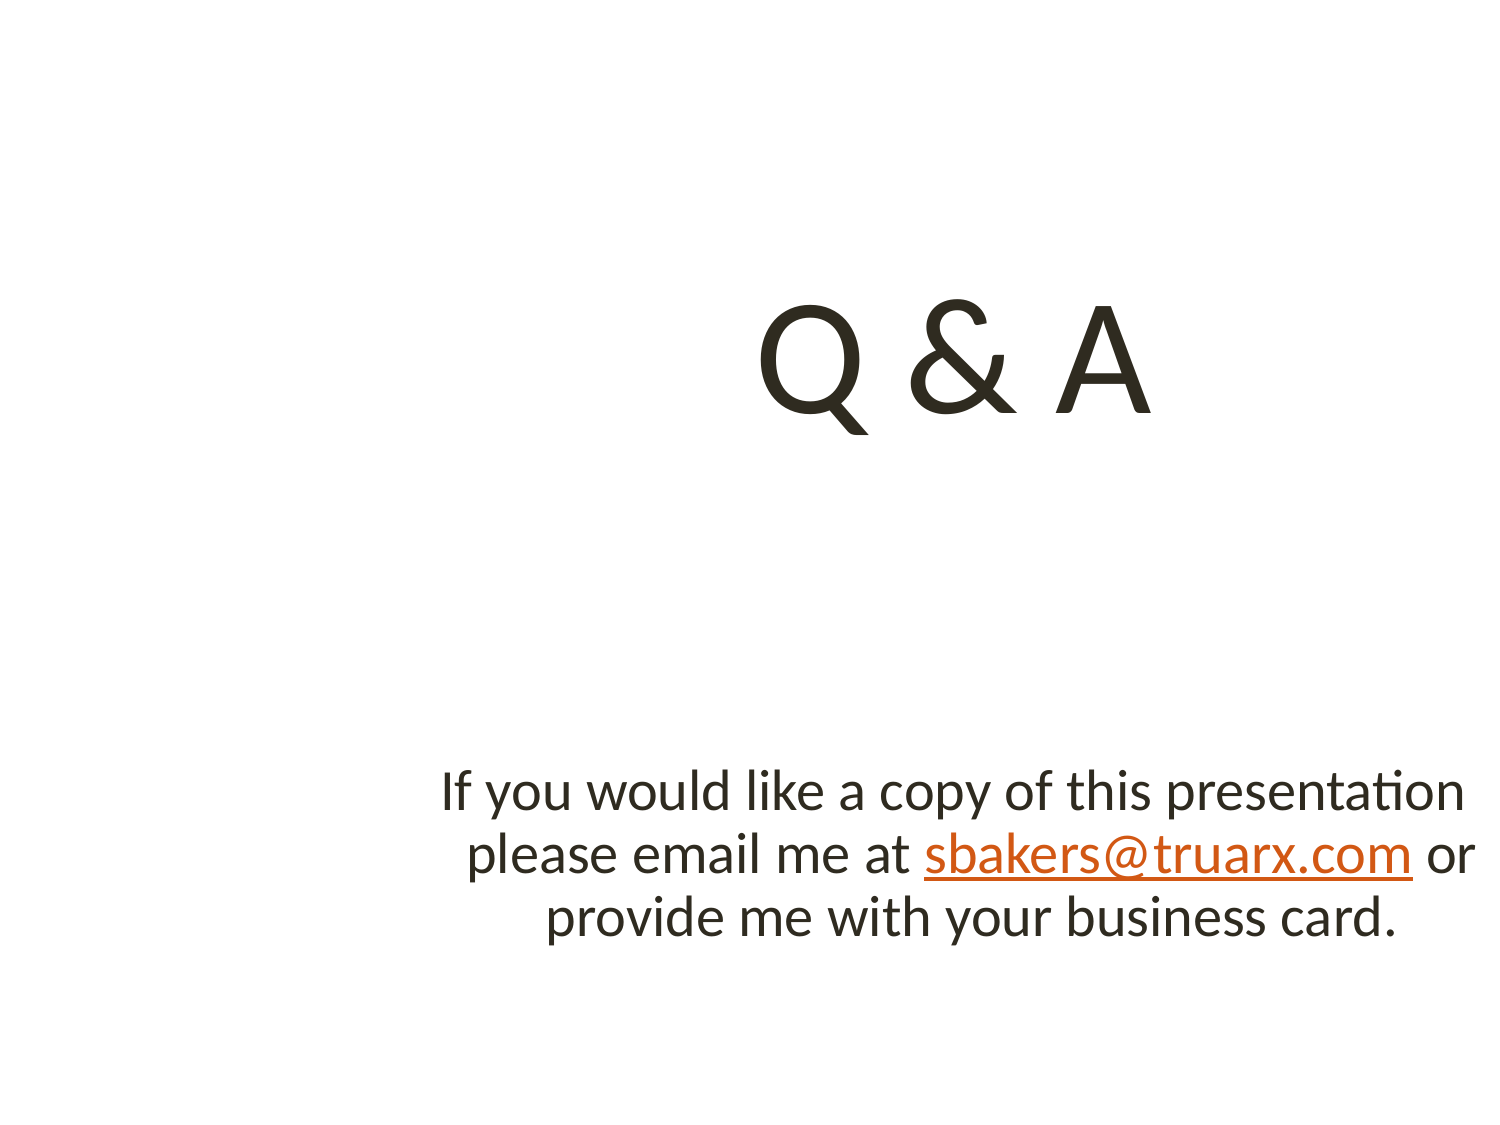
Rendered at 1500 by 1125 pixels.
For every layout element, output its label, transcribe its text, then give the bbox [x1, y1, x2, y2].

list Q & A If you would like a copy of this presentation please email me at sbakers@truarx.com or provide me with your business card. [387, 262, 1500, 1050]
